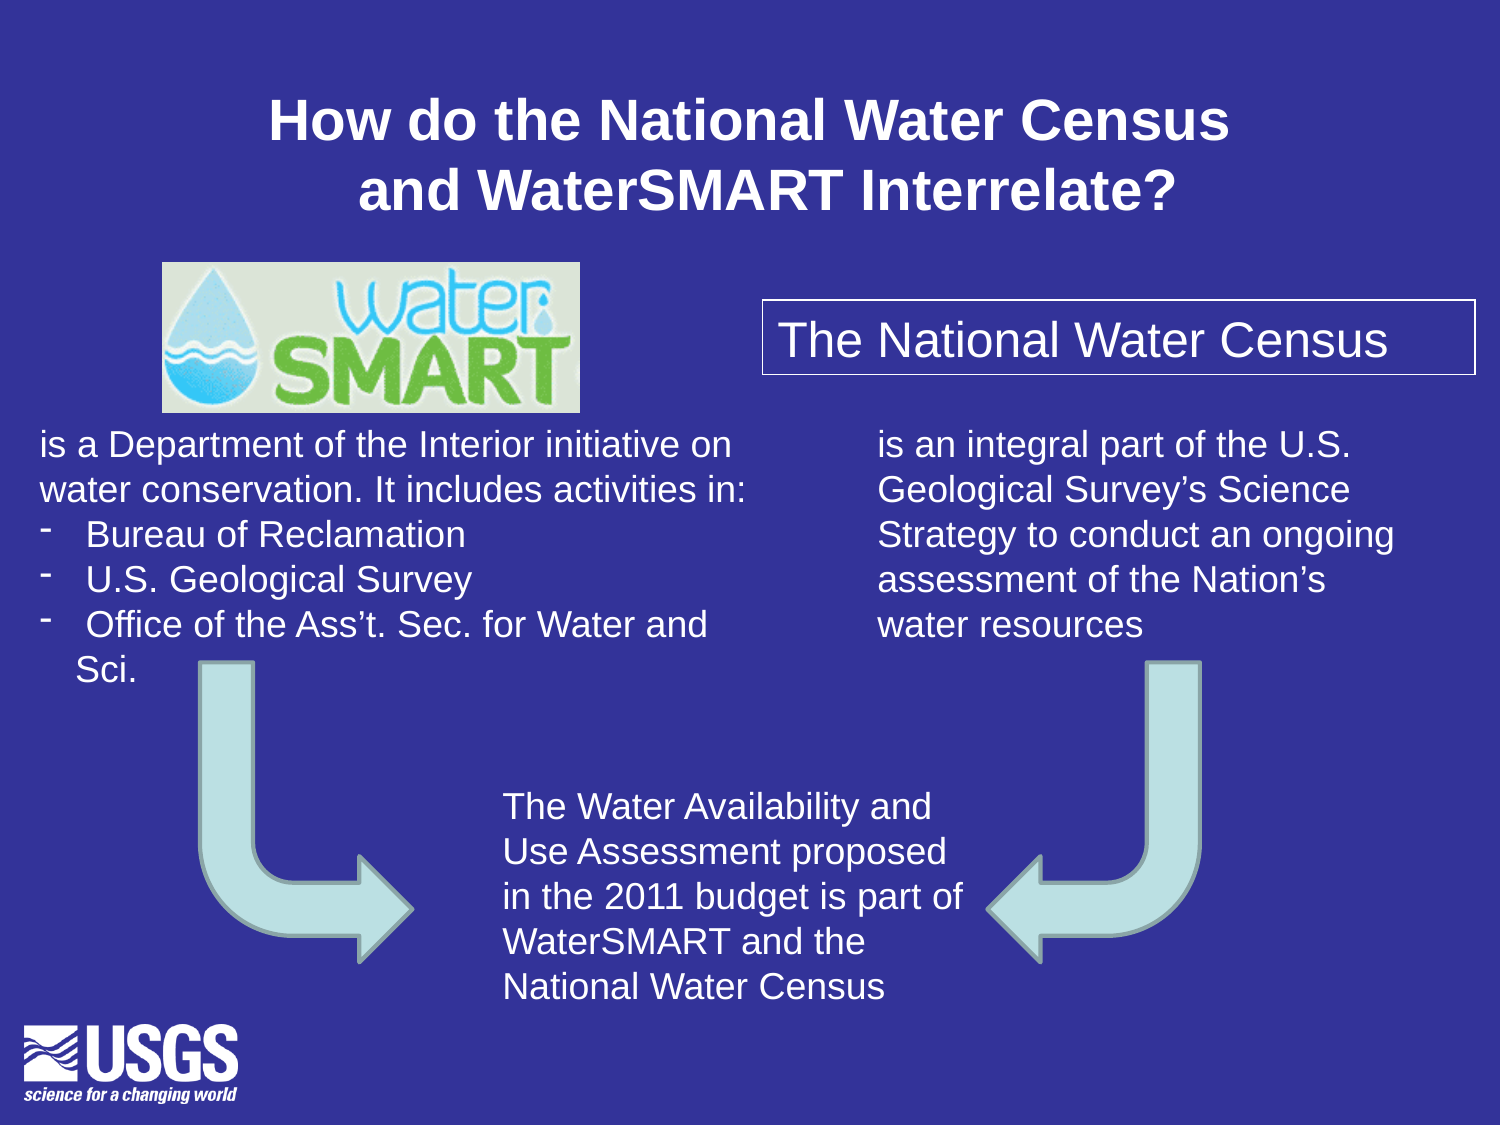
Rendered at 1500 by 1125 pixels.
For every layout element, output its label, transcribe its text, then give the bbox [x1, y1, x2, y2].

text_box is an integral part of the U.S. Geological Survey’s Science Strategy to conduct an ongoing assessment of the Nation’s water resources [862, 412, 1425, 653]
text_box [985, 660, 1202, 965]
text_box The Water Availability and Use Assessment proposed in the 2011 budget is part of WaterSMART and the National Water Census [487, 774, 988, 1015]
text_box The National Water Census [762, 299, 1475, 375]
picture [162, 262, 580, 413]
picture [24, 1024, 238, 1104]
text_box is a Department of the Interior initiative on water conservation. It includes activities in: Bureau of Reclamation U.S. Geological Survey Office of the Ass’t. Sec. for Water and Sci. [24, 412, 788, 698]
text_box [197, 660, 415, 965]
text_box How do the National Water Census and WaterSMART Interrelate? [200, 74, 1300, 230]
